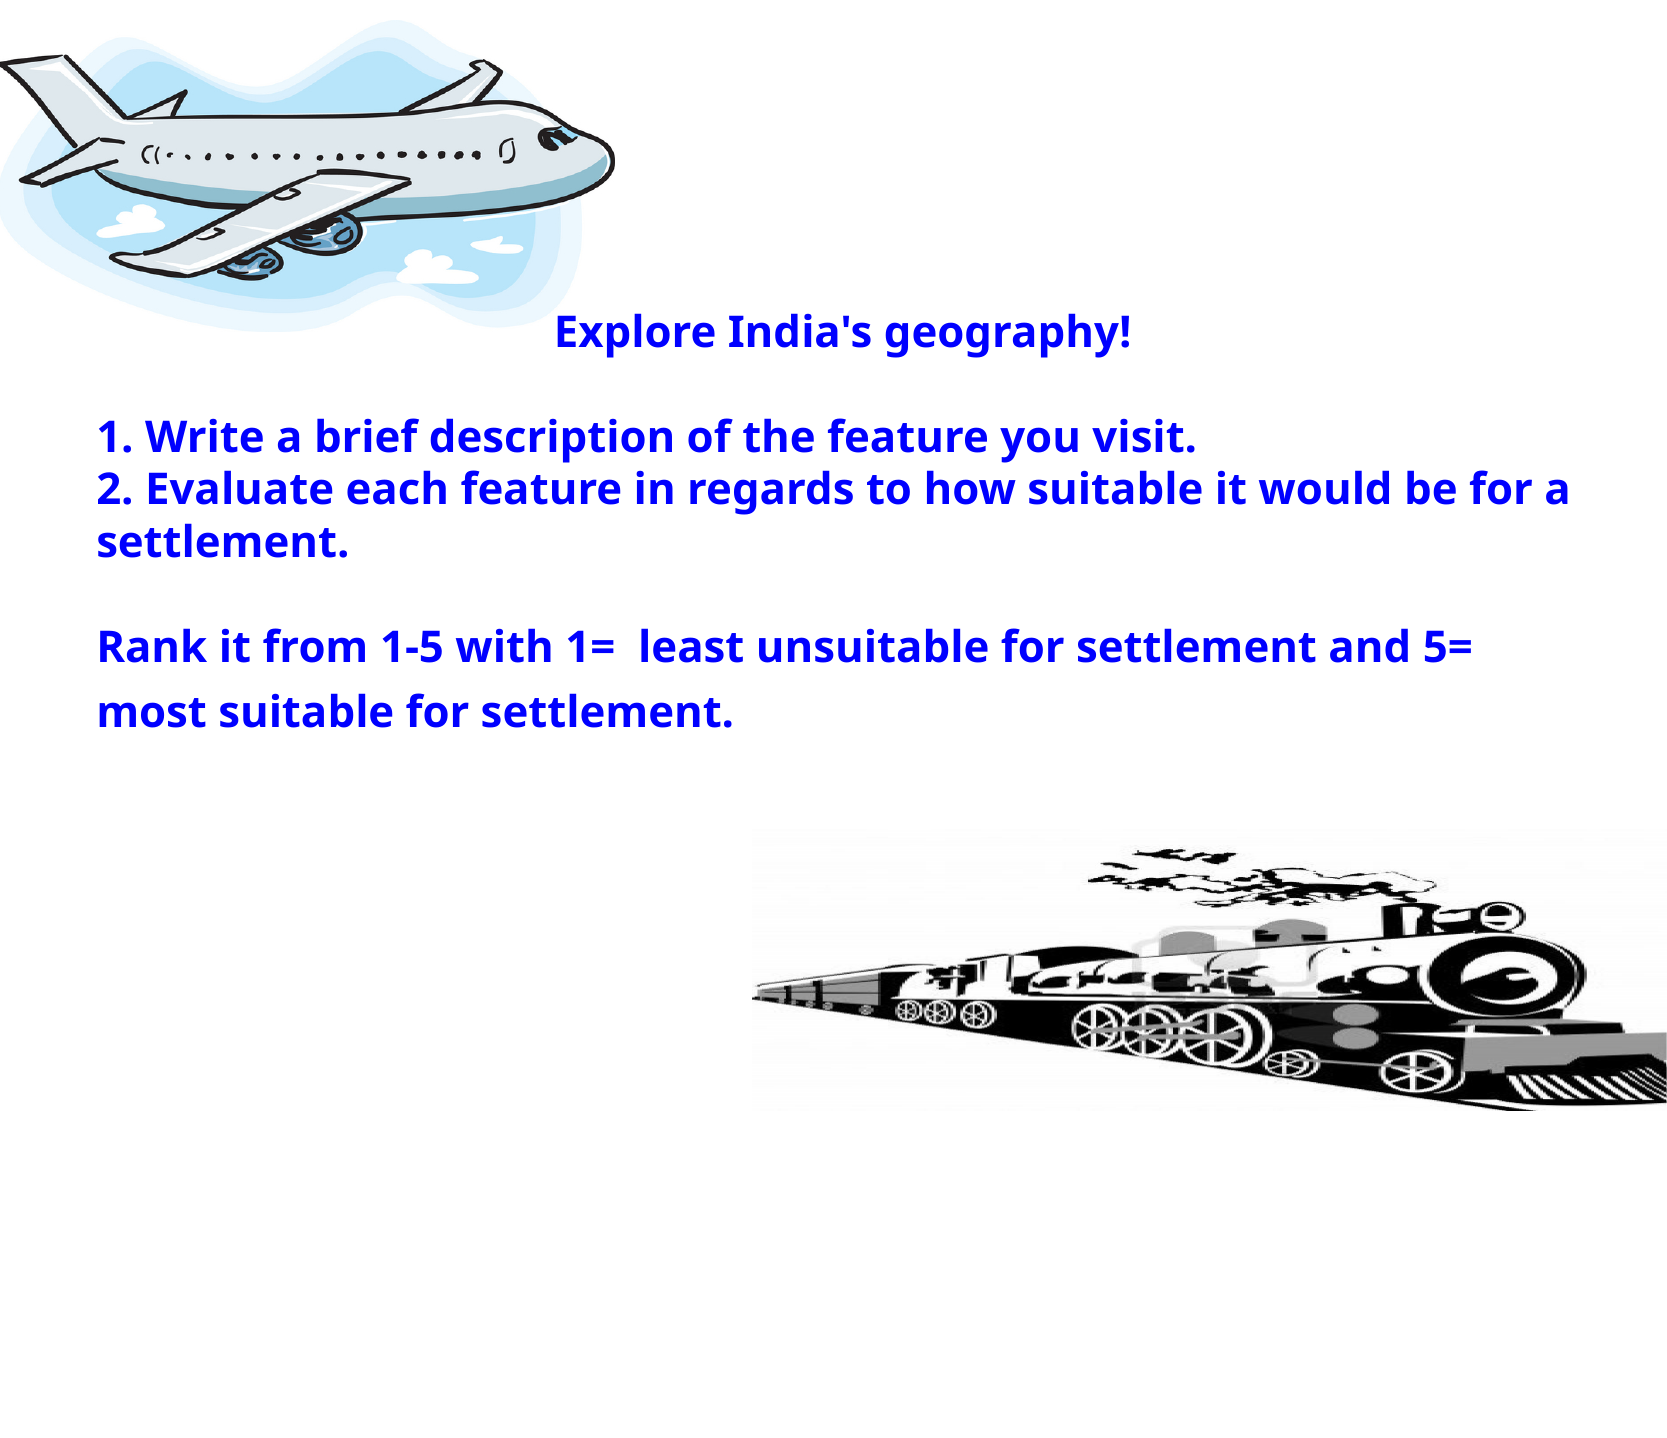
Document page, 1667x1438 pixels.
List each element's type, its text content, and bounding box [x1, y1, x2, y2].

text_box Explore India's geography! 1. Write a brief description of the feature you visit. 2. Evaluate each feature in regards to how suitable it would be for a settlement. Rank it from 1-5 with 1= least unsuitable for settlement and 5= most suitable for settlement. [81, 295, 1605, 751]
picture [751, 828, 1667, 1111]
picture [0, 20, 615, 332]
